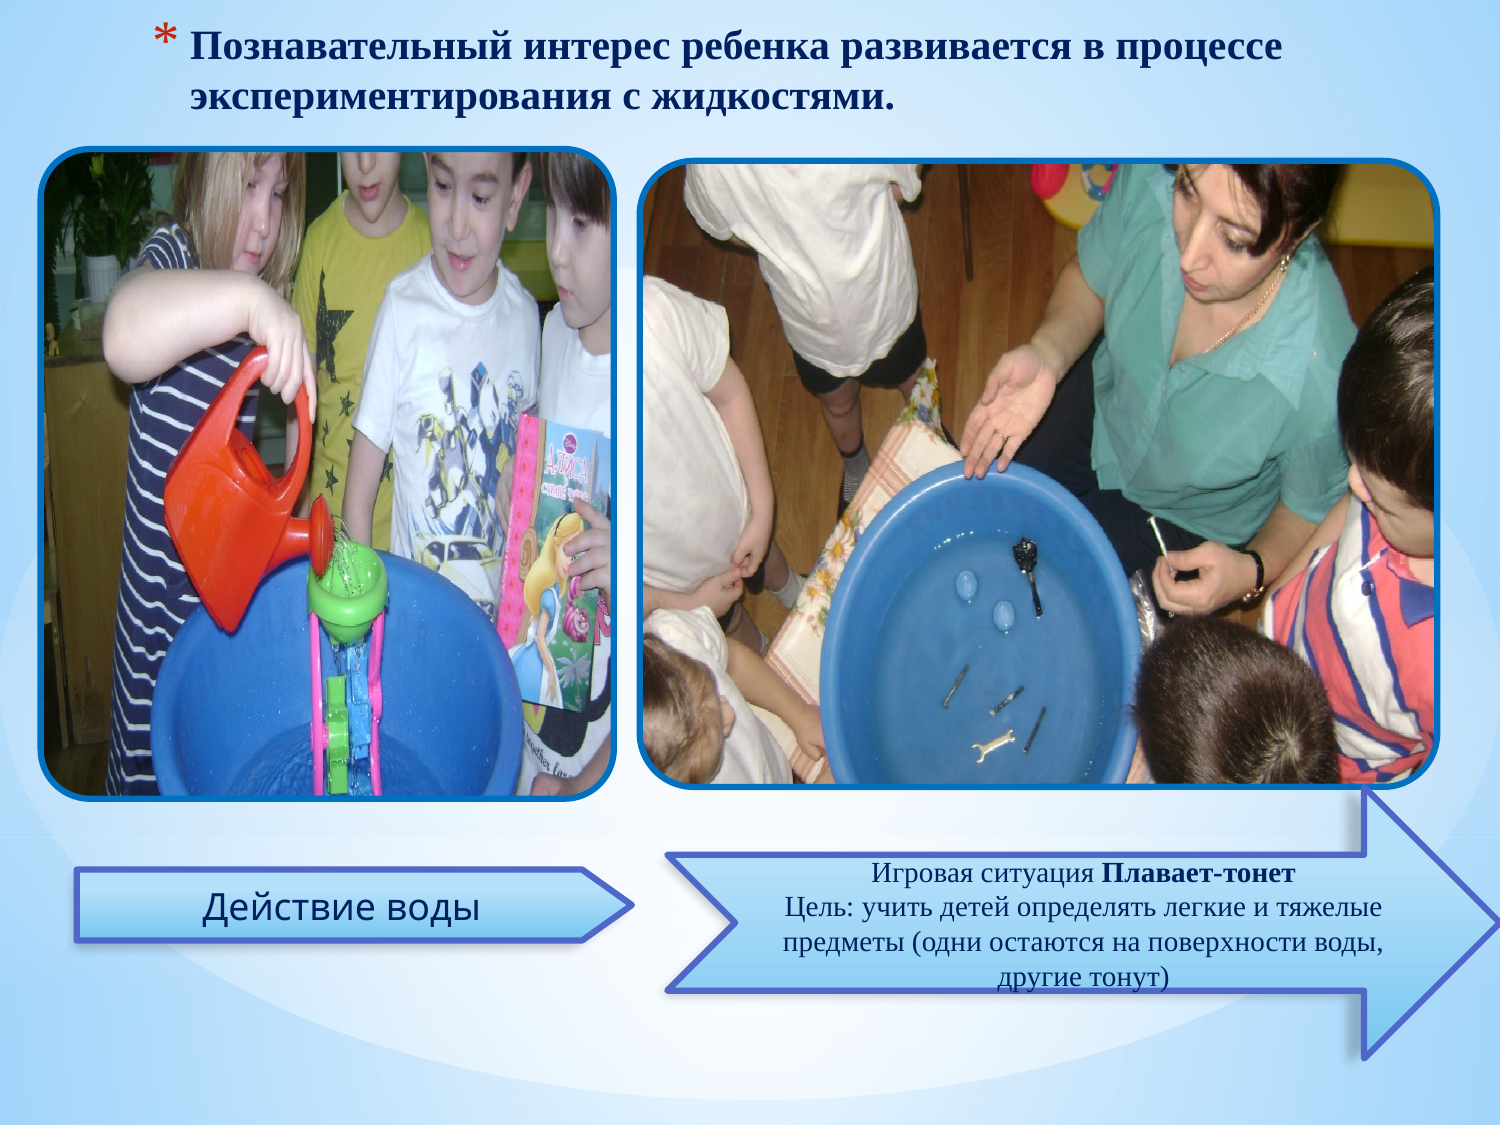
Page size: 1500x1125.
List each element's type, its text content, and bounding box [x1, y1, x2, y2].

text_box Игровая ситуация Плавает-тонет Цель: учить детей определять легкие и тяжелые предметы (одни остаются на поверхности воды, другие тонут) [666, 795, 1500, 1060]
text_box Действие воды [75, 868, 633, 942]
title Познавательный интерес ребенка развивается в процессе экспериментирования с жидкостями. [137, 30, 1388, 126]
picture [40, 148, 614, 799]
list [639, 160, 1438, 788]
